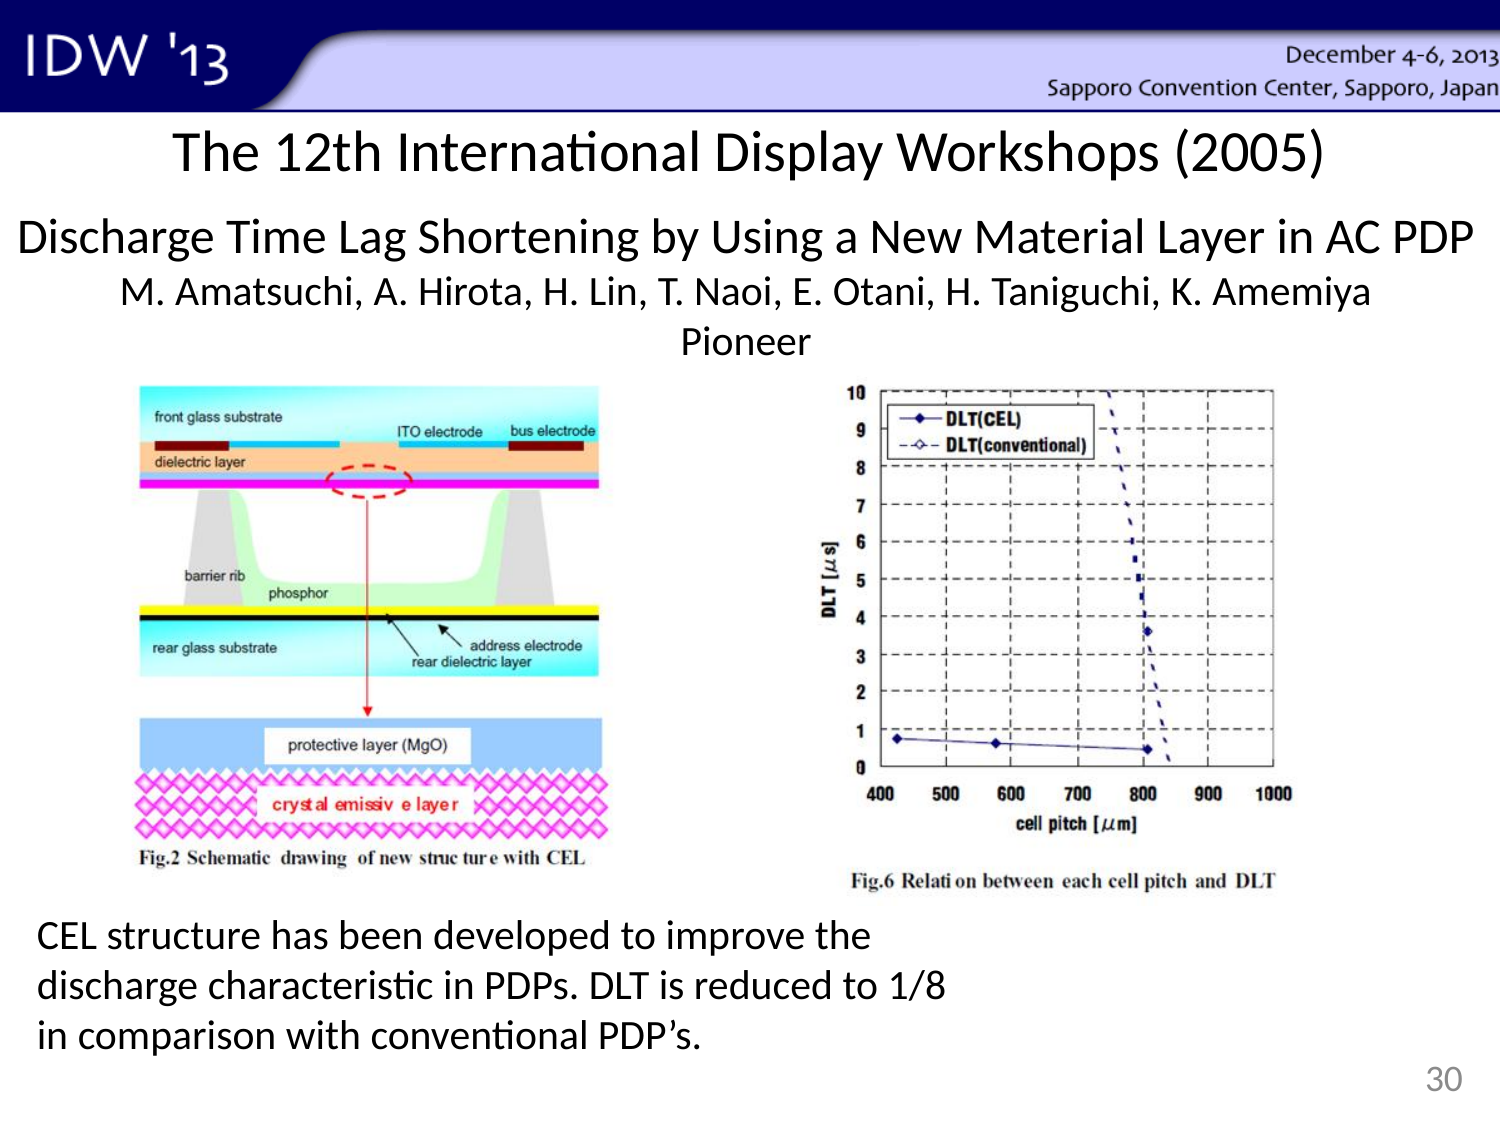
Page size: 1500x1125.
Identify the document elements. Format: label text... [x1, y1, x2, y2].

picture [796, 366, 1310, 906]
slide_number 30 [1127, 1046, 1478, 1107]
picture [0, 0, 1500, 115]
text_box Discharge Time Lag Shortening by Using a New Material Layer in AC PDP M. Amatsuchi, A. Hirota, H. Lin, T. Naoi, E. Otani, H. Taniguchi, K. Amemiya Pioneer [2, 196, 1491, 372]
picture [111, 366, 628, 887]
title The 12th International Display Workshops (2005) [74, 54, 1426, 196]
text_box CEL structure has been developed to improve the discharge characteristic in PDPs. DLT is reduced to 1/8 in comparison with conventional PDP’s. [22, 900, 962, 1066]
